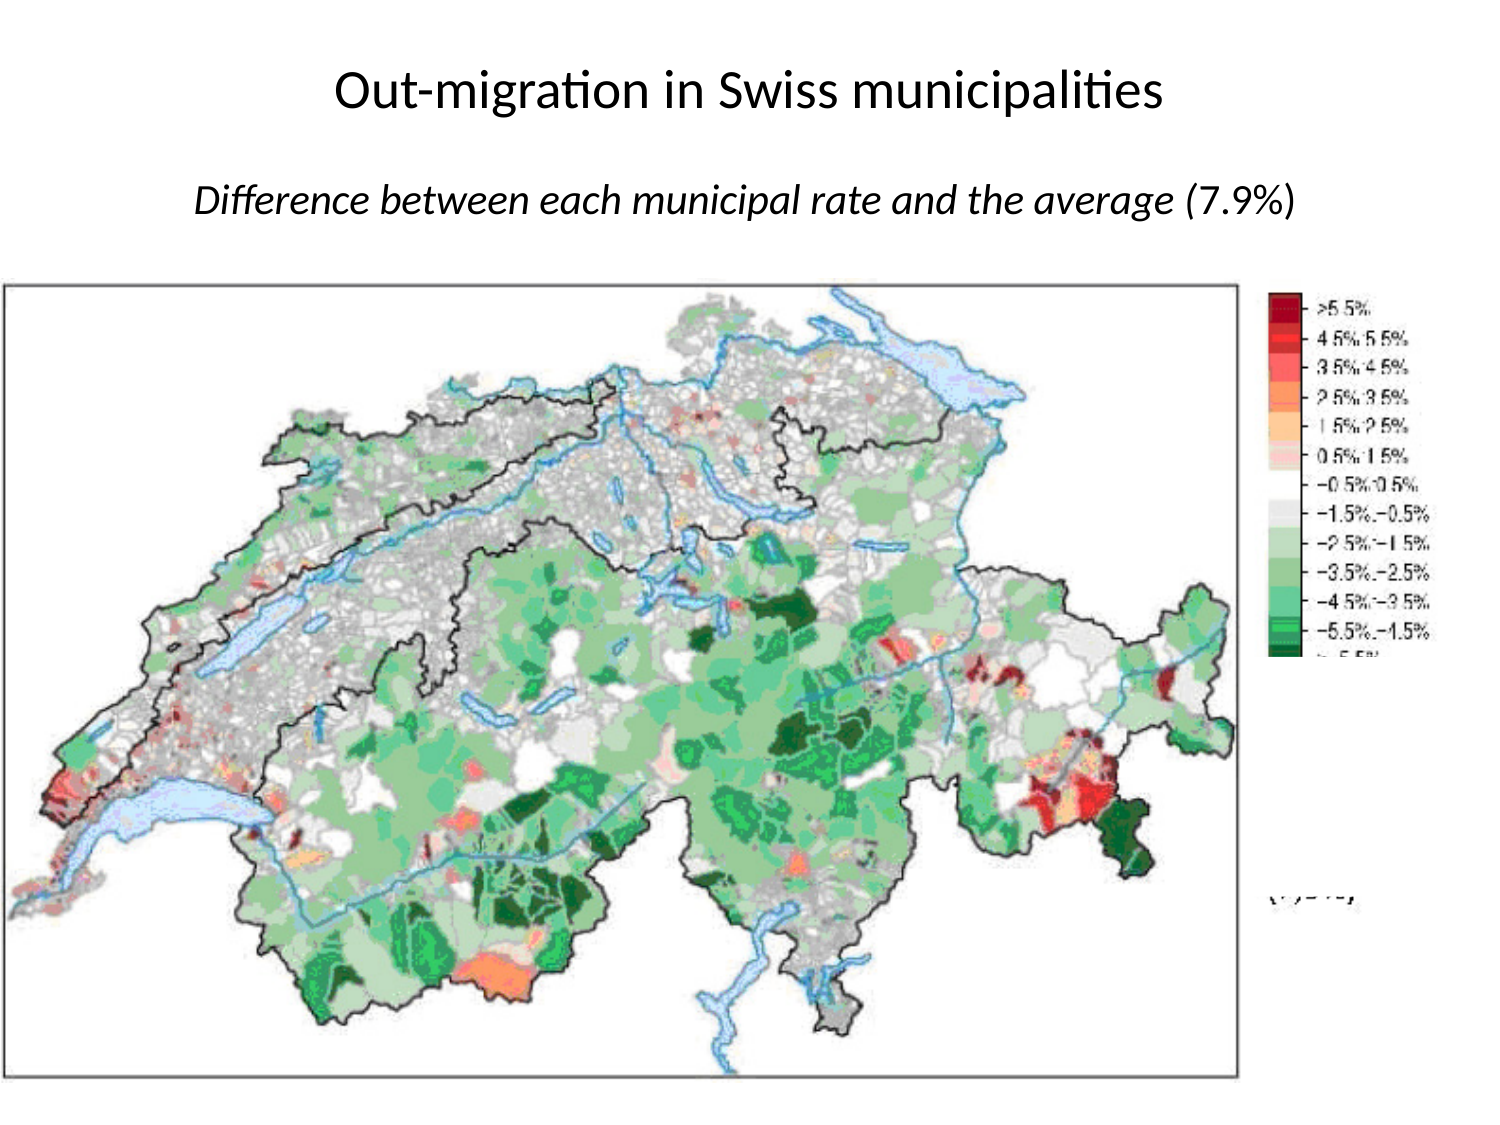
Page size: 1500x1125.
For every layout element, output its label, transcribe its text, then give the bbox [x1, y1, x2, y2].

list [0, 278, 1500, 1083]
title Out-migration in Swiss municipalities Difference between each municipal rate and the average (7.9%) [41, 45, 1459, 232]
